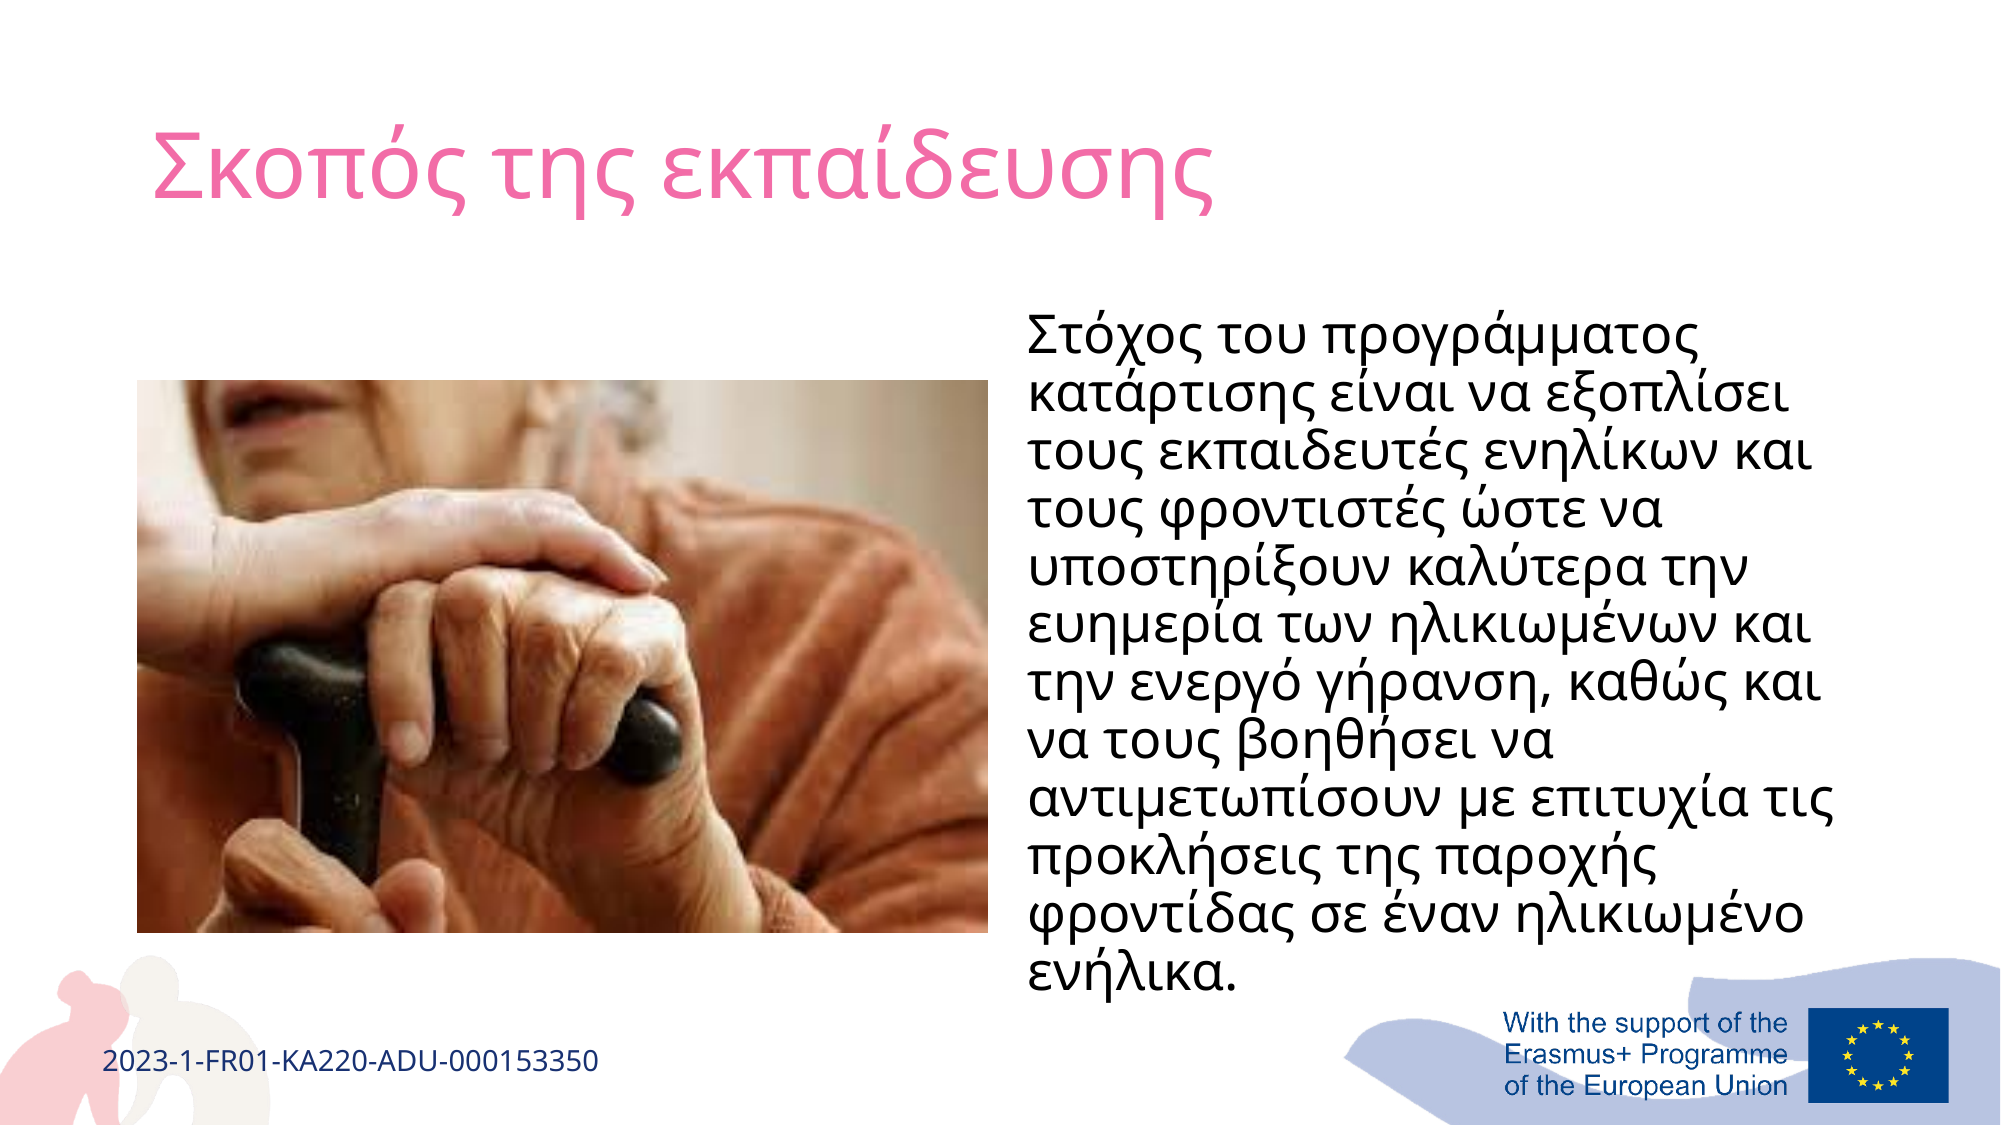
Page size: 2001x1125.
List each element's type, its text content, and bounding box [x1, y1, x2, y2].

title Σκοπός της εκπαίδευσης [137, 59, 1863, 278]
picture [0, 380, 2001, 1125]
list Στόχος του προγράμματος κατάρτισης είναι να εξοπλίσει τους εκπαιδευτές ενηλίκων και τους φροντιστές ώστε να υποστηρίξουν καλύτερα την ευημερία των ηλικιωμένων και την ενεργό γήρανση, καθώς και να τους βοηθήσει να αντιμετωπίσουν με επιτυχία τις προκλήσεις της παροχής φροντίδας σε έναν ηλικιωμένο ενήλικα. [1012, 299, 1863, 1014]
